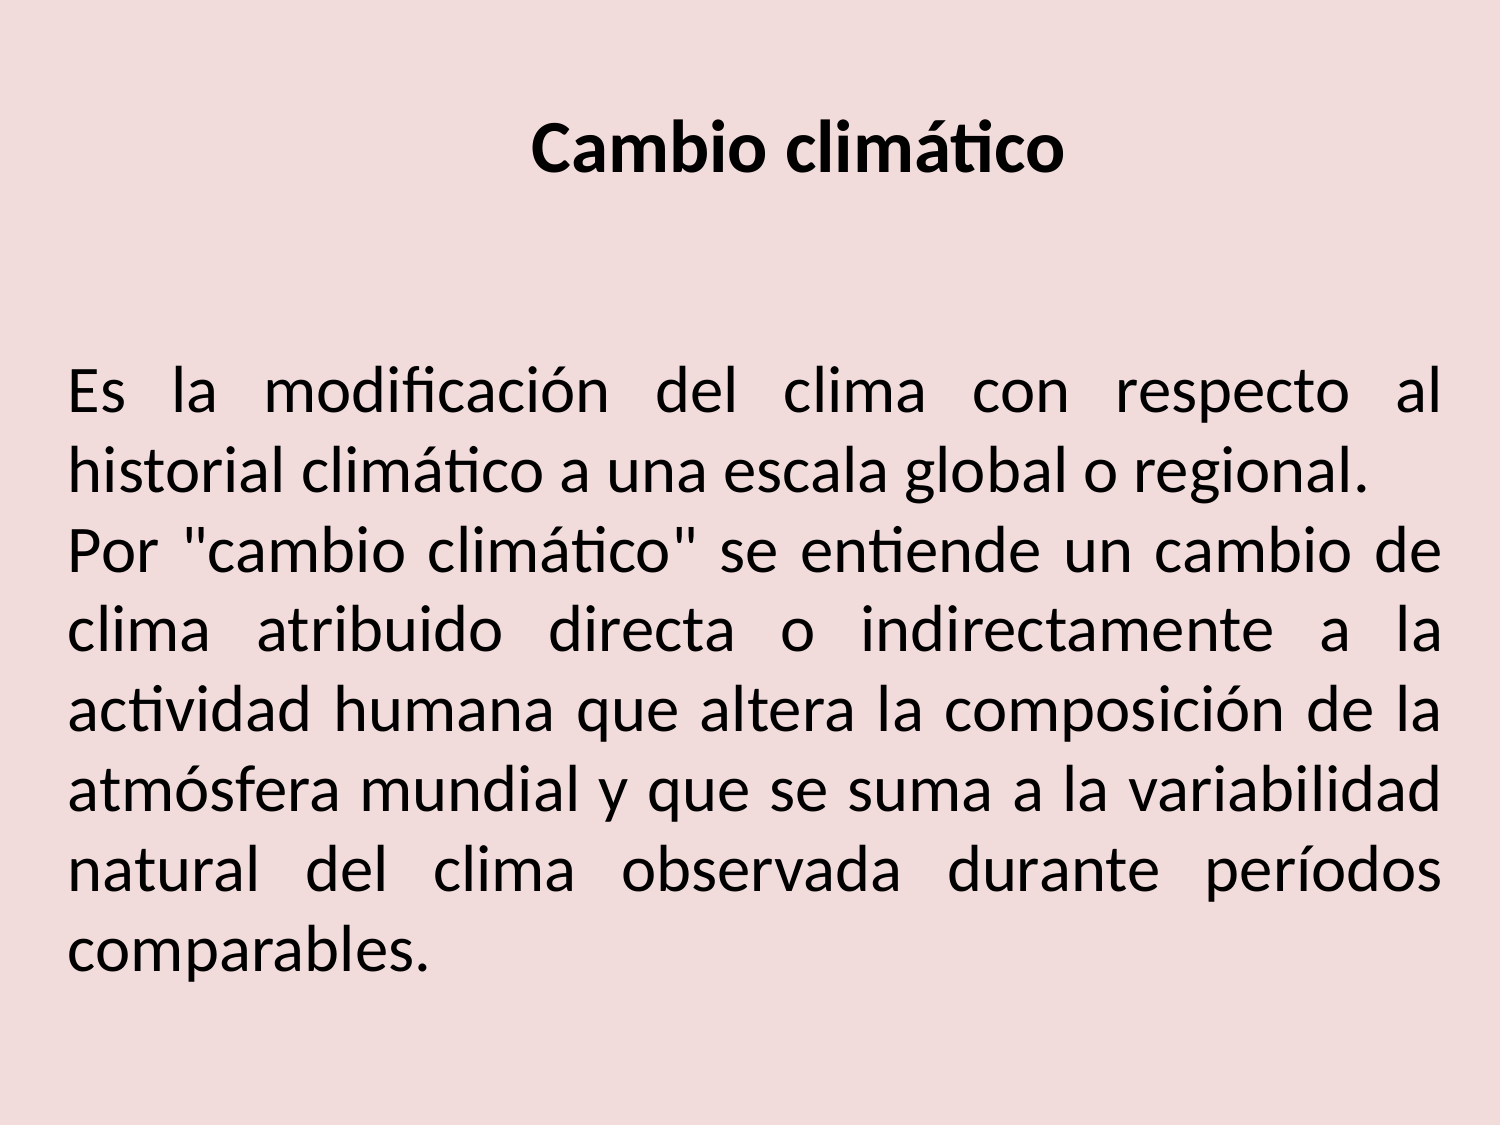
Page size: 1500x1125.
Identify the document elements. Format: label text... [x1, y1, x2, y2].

text_box Cambio climático [516, 89, 1082, 240]
text_box Es la modificación del clima con respecto al historial climático a una escala global o regional. Por "cambio climático" se entiende un cambio de clima atribuido directa o indirectamente a la actividad humana que altera la composición de la atmósfera mundial y que se suma a la variabilidad natural del clima observada durante períodos comparables. [53, 338, 1459, 993]
